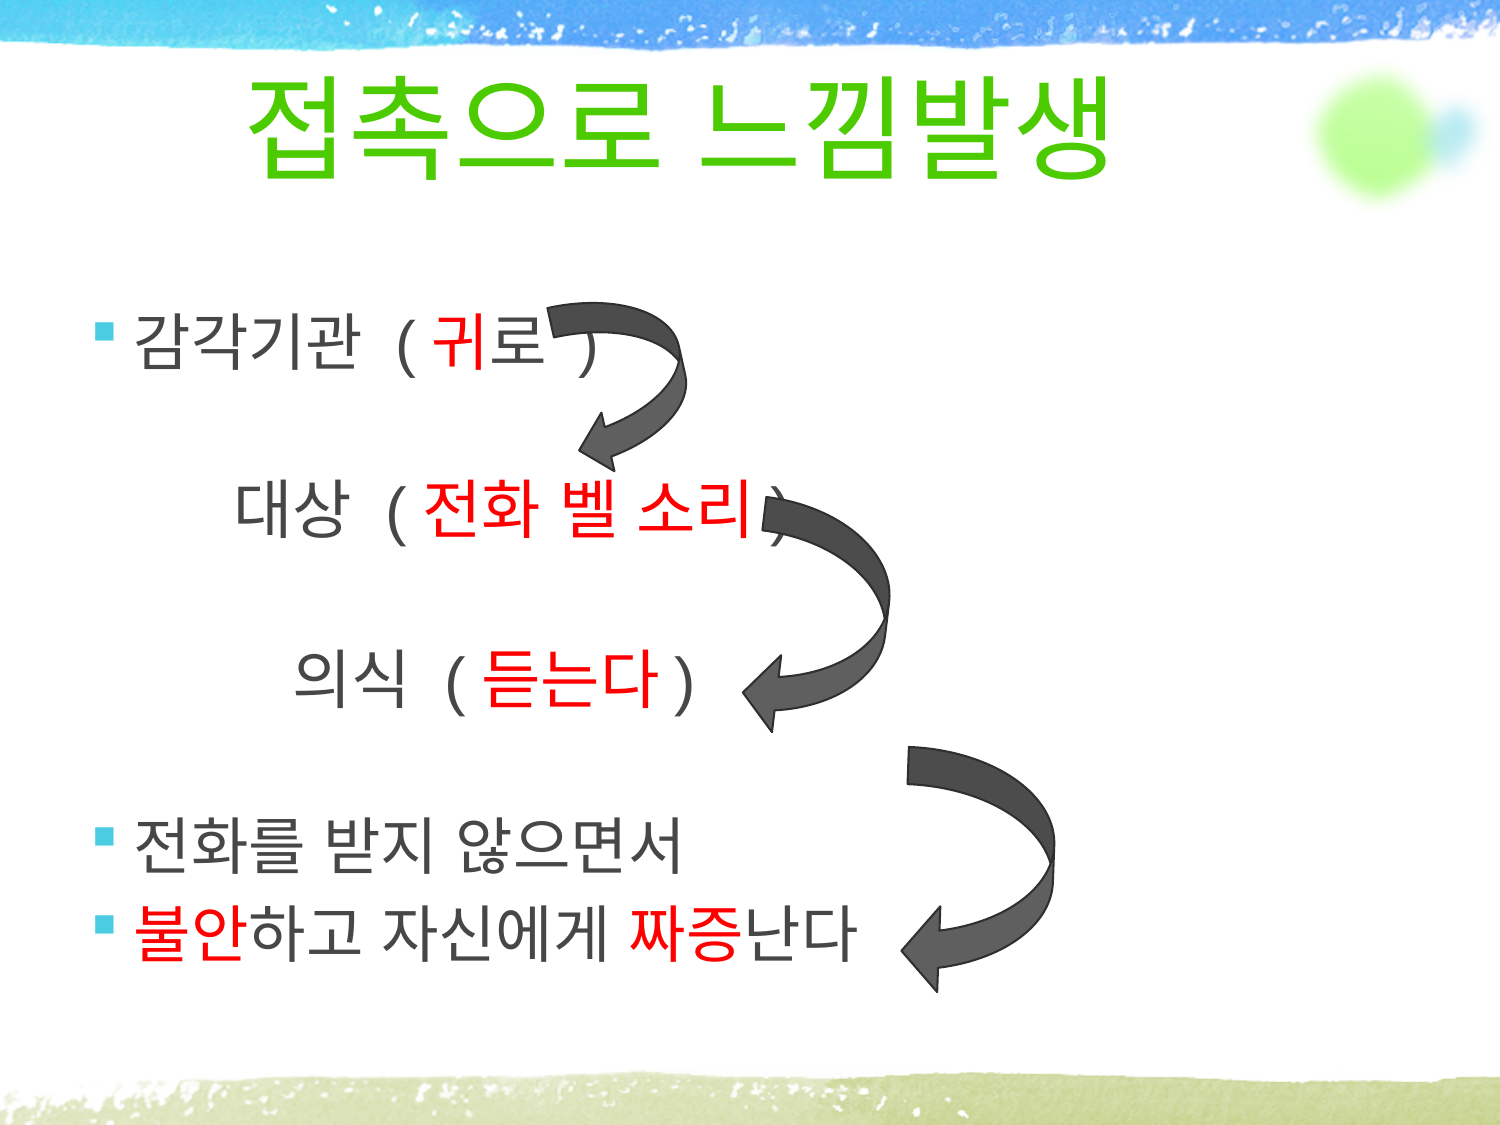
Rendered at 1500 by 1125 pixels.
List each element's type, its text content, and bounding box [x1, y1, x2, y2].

text_box [546, 301, 688, 473]
list 감각기관 (귀로 ) 대상 (전화 벨 소리) 의식 (듣는다) 전화를 받지 않으면서 불안하고 자신에게 짜증난다 [75, 222, 1425, 1005]
text_box [742, 495, 891, 734]
picture [0, 0, 1500, 58]
text_box [900, 745, 1056, 994]
title 접촉으로 느낌발생 [75, 50, 1425, 202]
